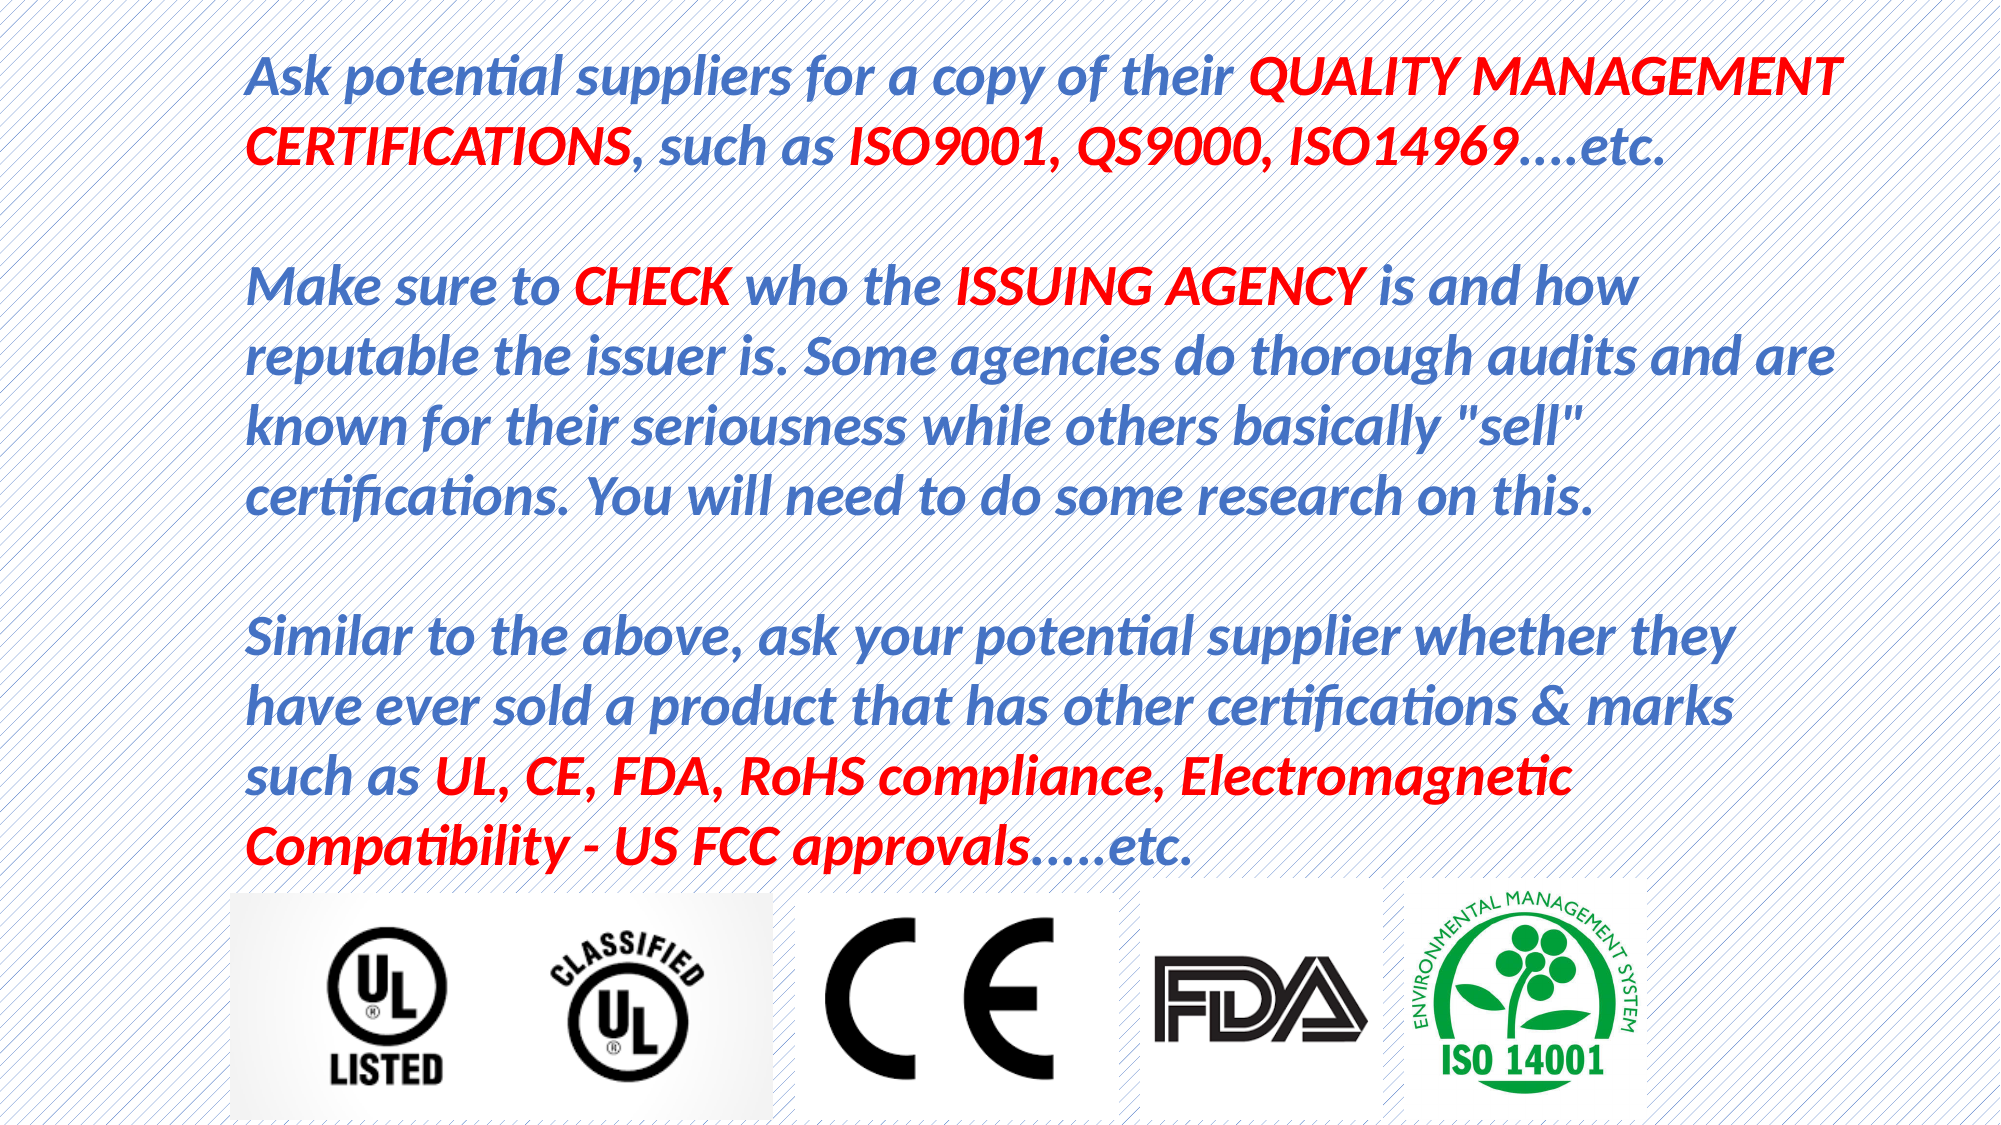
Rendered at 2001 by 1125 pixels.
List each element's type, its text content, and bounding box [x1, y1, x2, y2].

picture [1404, 878, 1647, 1120]
picture [1140, 878, 1383, 1120]
picture [230, 893, 773, 1120]
picture [795, 893, 1119, 1120]
text_box Ask potential suppliers for a copy of their QUALITY MANAGEMENT CERTIFICATIONS, such as ISO9001, QS9000, ISO14969....etc. Make sure to CHECK who the ISSUING AGENCY is and how reputable the issuer is. Some agencies do thorough audits and are known for their seriousness while others basically "sell" certifications. You will need to do some research on this. Similar to the above, ask your potential supplier whether they have ever sold a product that has other certifications & marks such as UL, CE, FDA, RoHS compliance, Electromagnetic Compatibility - US FCC approvals.....etc. [230, 29, 1870, 885]
